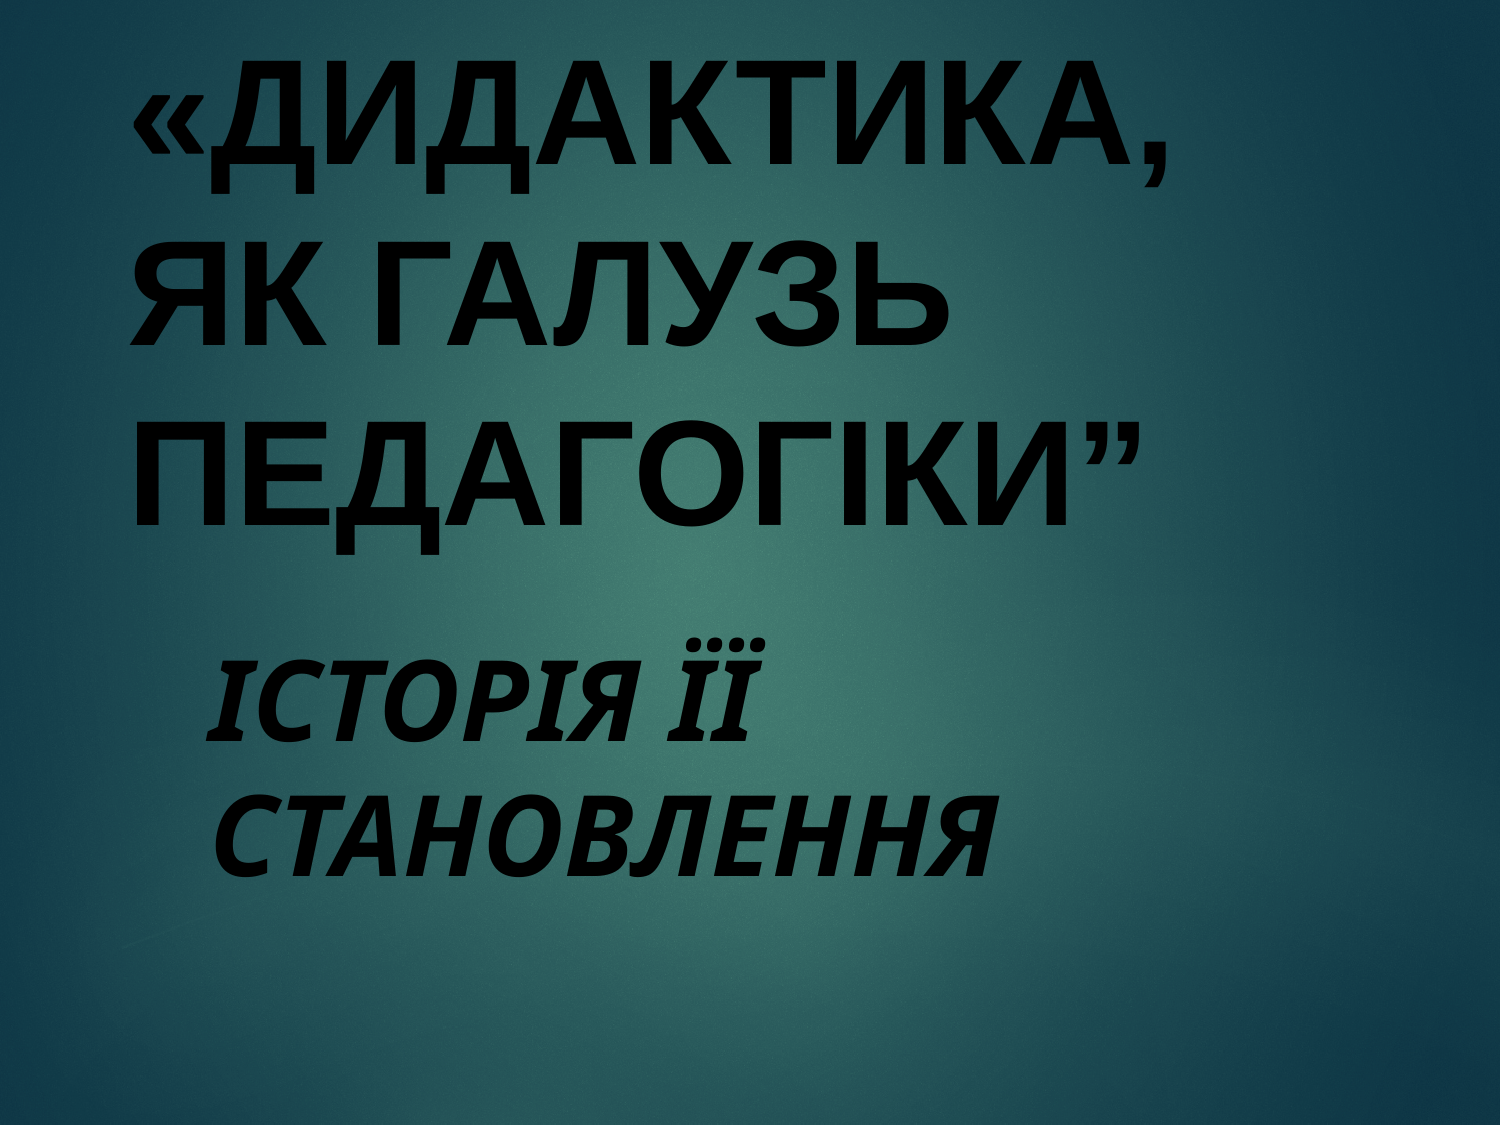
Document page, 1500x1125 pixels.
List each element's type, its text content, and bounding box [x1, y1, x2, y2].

title «ДИДАКТИКА, ЯК ГАЛУЗЬ ПЕДАГОГІКИ” [112, 269, 1388, 563]
subtitle ІСТОРІЯ ЇЇ СТАНОВЛЕННЯ [194, 621, 1245, 962]
